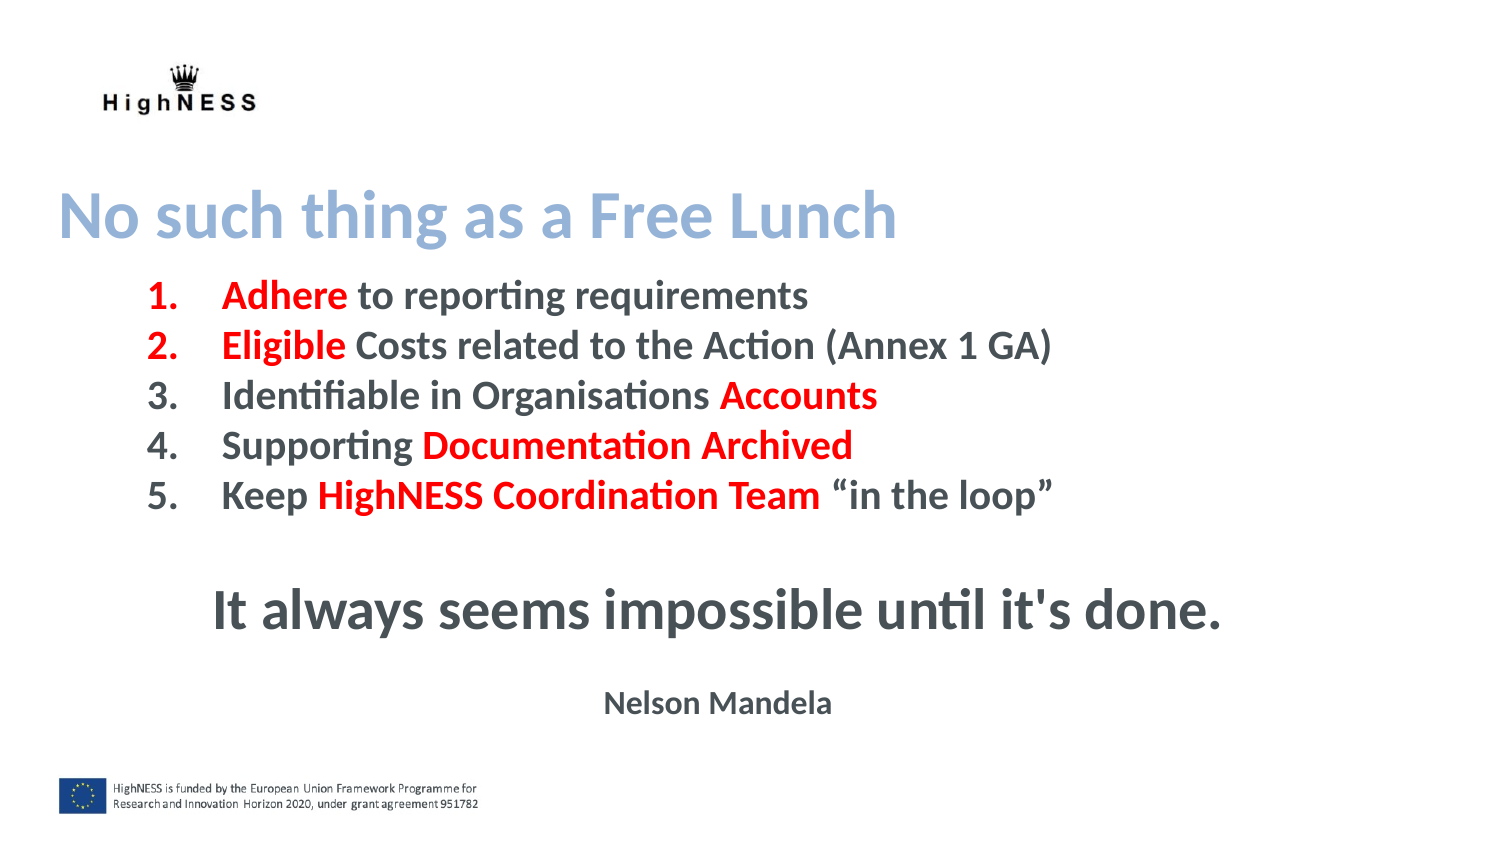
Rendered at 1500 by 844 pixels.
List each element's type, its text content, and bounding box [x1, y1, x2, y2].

text_box Adhere to reporting requirements Eligible Costs related to the Action (Annex 1 GA) Identifiable in Organisations Accounts Supporting Documentation Archived Keep HighNESS Coordination Team “in the loop” [132, 260, 1394, 526]
text_box It always seems impossible until it's done. Nelson Mandela [77, 564, 1359, 729]
picture [58, 25, 296, 142]
picture [58, 775, 489, 819]
title No such thing as a Free Lunch [43, 146, 1394, 287]
